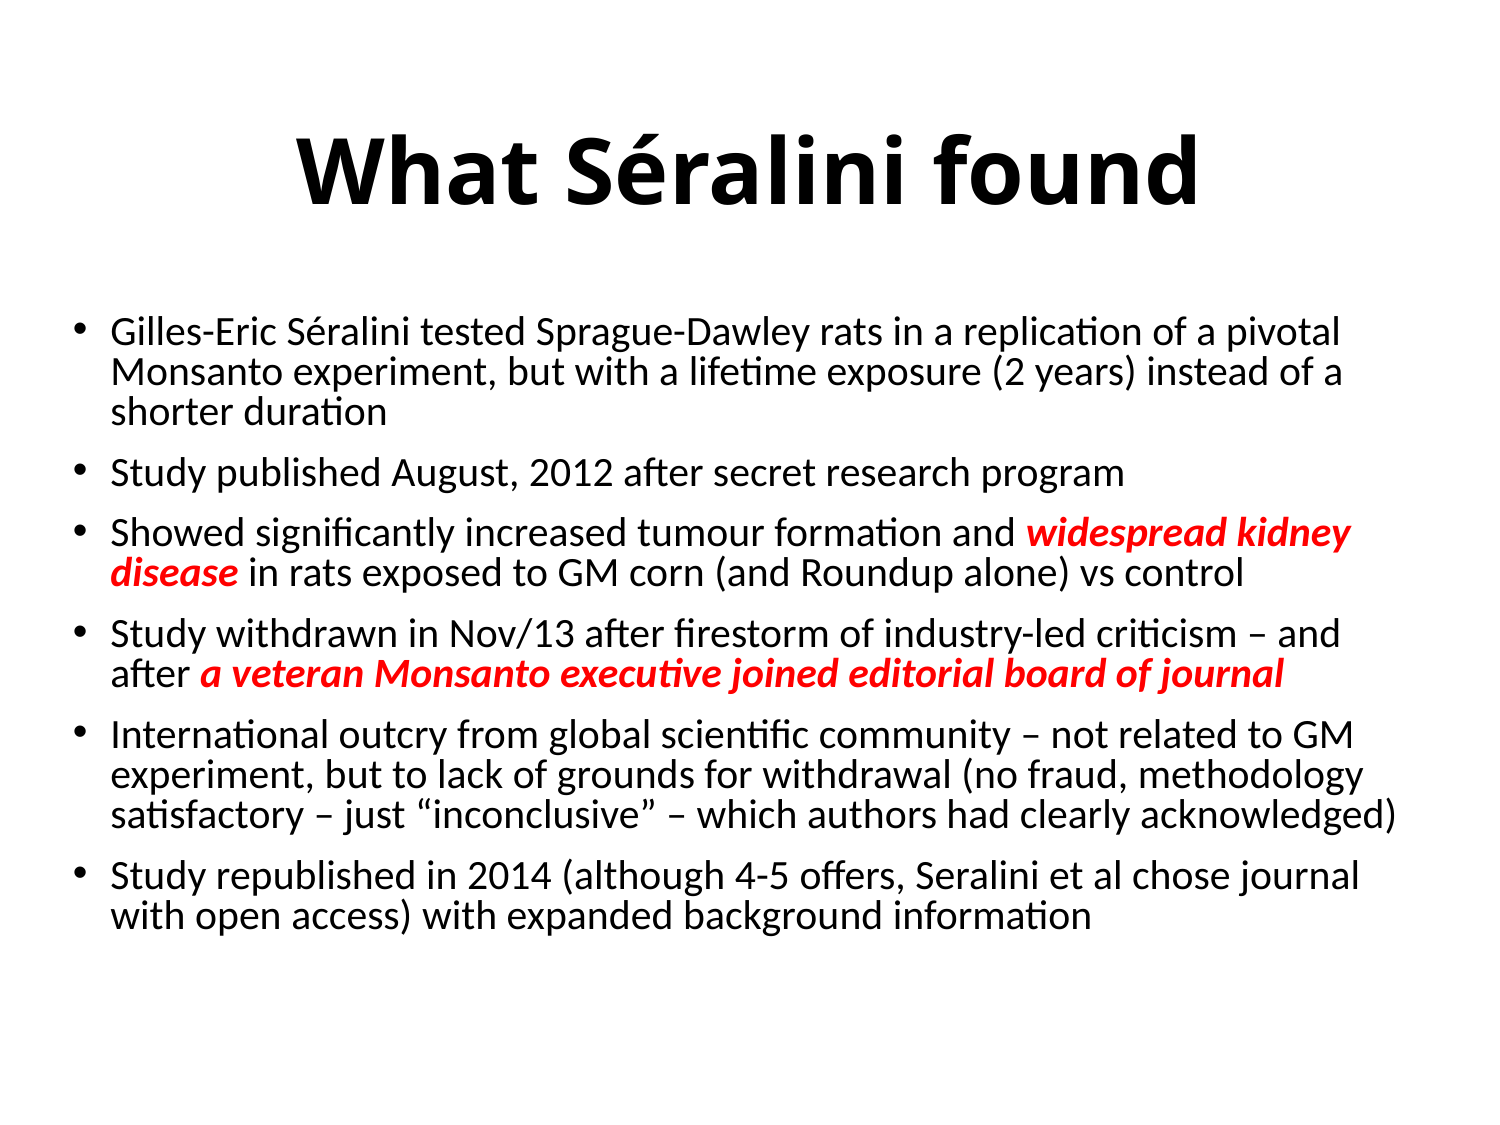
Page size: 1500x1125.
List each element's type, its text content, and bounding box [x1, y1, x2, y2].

text_box Gilles-Eric Séralini tested Sprague-Dawley rats in a replication of a pivotal Monsanto experiment, but with a lifetime exposure (2 years) instead of a shorter duration Study published August, 2012 after secret research program Showed significantly increased tumour formation and widespread kidney disease in rats exposed to GM corn (and Roundup alone) vs control Study withdrawn in Nov/13 after firestorm of industry-led criticism – and after a veteran Monsanto executive joined editorial board of journal International outcry from global scientific community – not related to GM experiment, but to lack of grounds for withdrawal (no fraud, methodology satisfactory – just “inconclusive” – which authors had clearly acknowledged) Study republished in 2014 (although 4-5 offers, Seralini et al chose journal with open access) with expanded background information [58, 305, 1442, 1004]
text_box What Séralini found [74, 118, 1425, 305]
